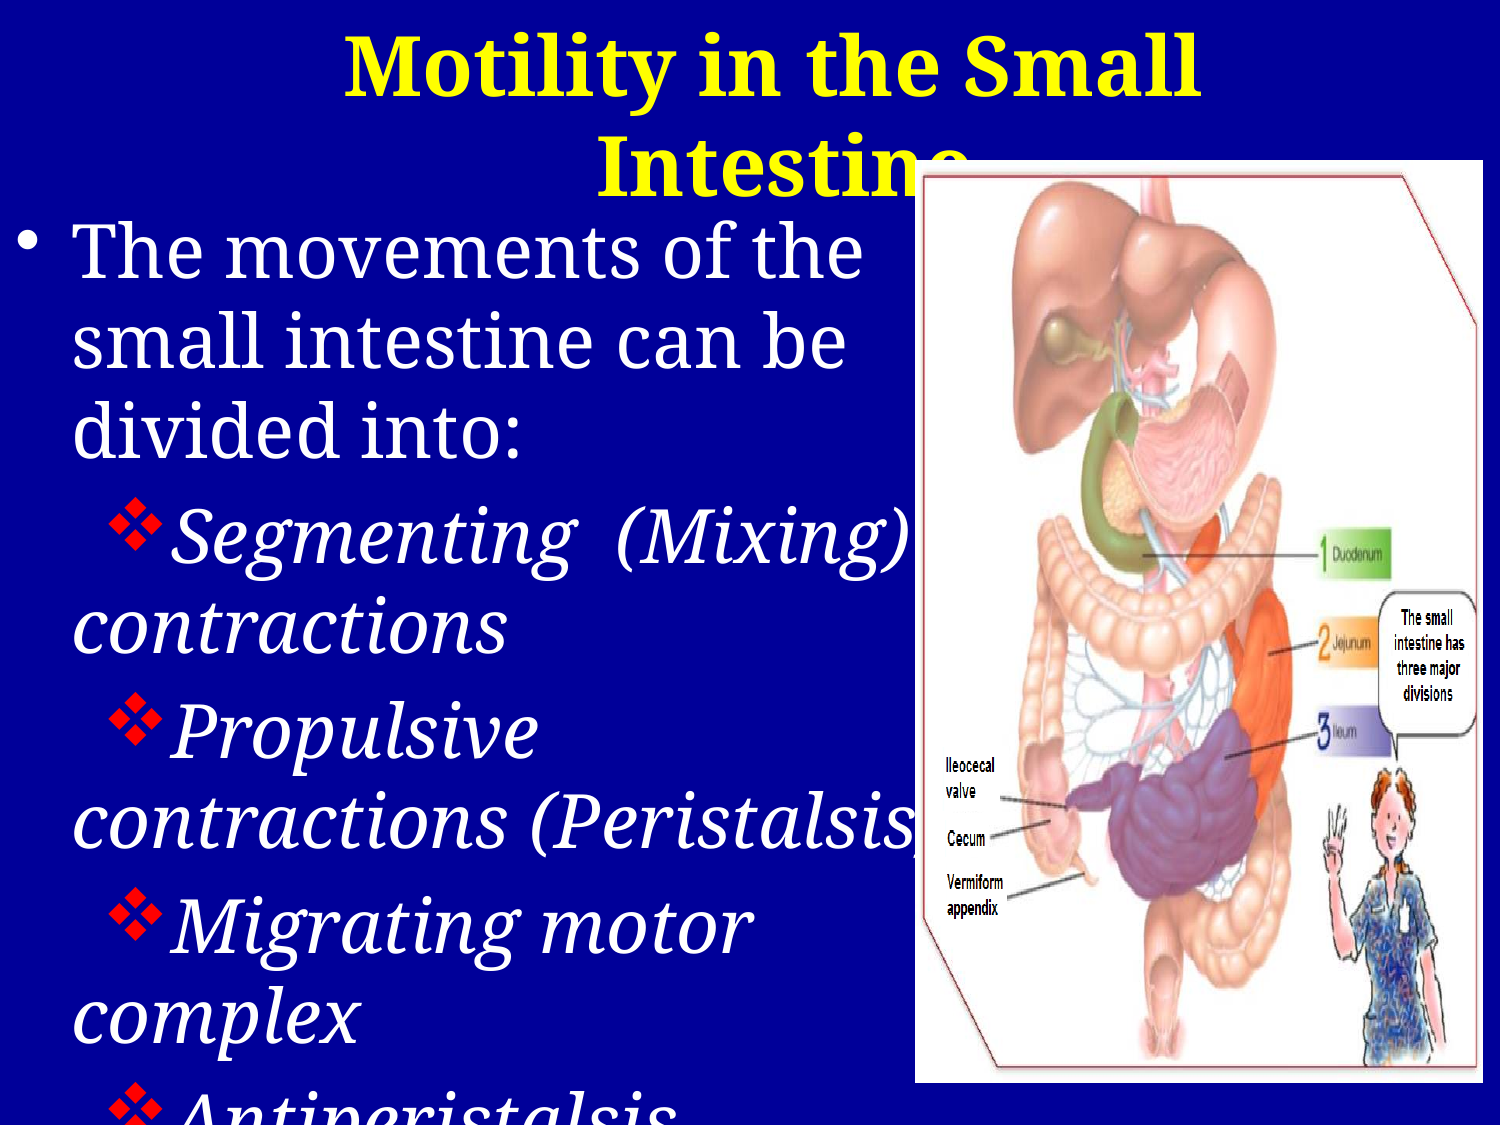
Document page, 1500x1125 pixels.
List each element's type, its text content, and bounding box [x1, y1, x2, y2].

title Motility in the Small Intestine [135, 19, 1411, 196]
picture [915, 160, 1483, 1083]
list The movements of the small intestine can be divided into: Segmenting (Mixing) contractions Propulsive contractions (Peristalsis) Migrating motor complex Antiperistalsis Peristaltic rush [0, 196, 910, 1000]
